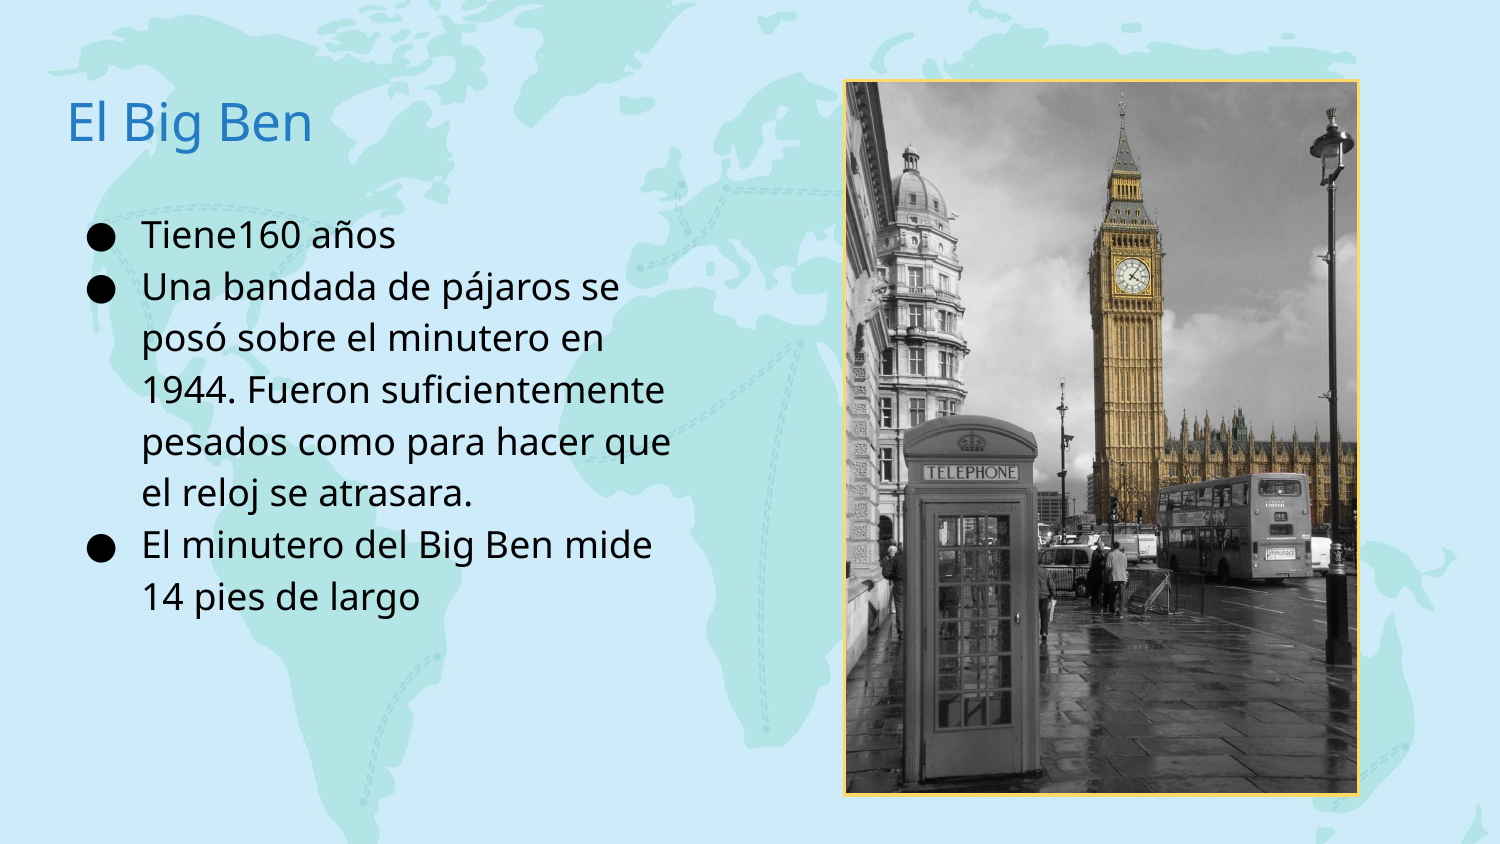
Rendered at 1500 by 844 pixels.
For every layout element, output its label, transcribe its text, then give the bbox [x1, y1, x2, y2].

picture [0, 0, 1500, 844]
title El Big Ben [51, 72, 1449, 167]
list Tiene160 años Una bandada de pájaros se posó sobre el minutero en 1944. Fueron suficientemente pesados como para hacer que el reloj se atrasara. El minutero del Big Ben mide 14 pies de largo [51, 189, 717, 750]
